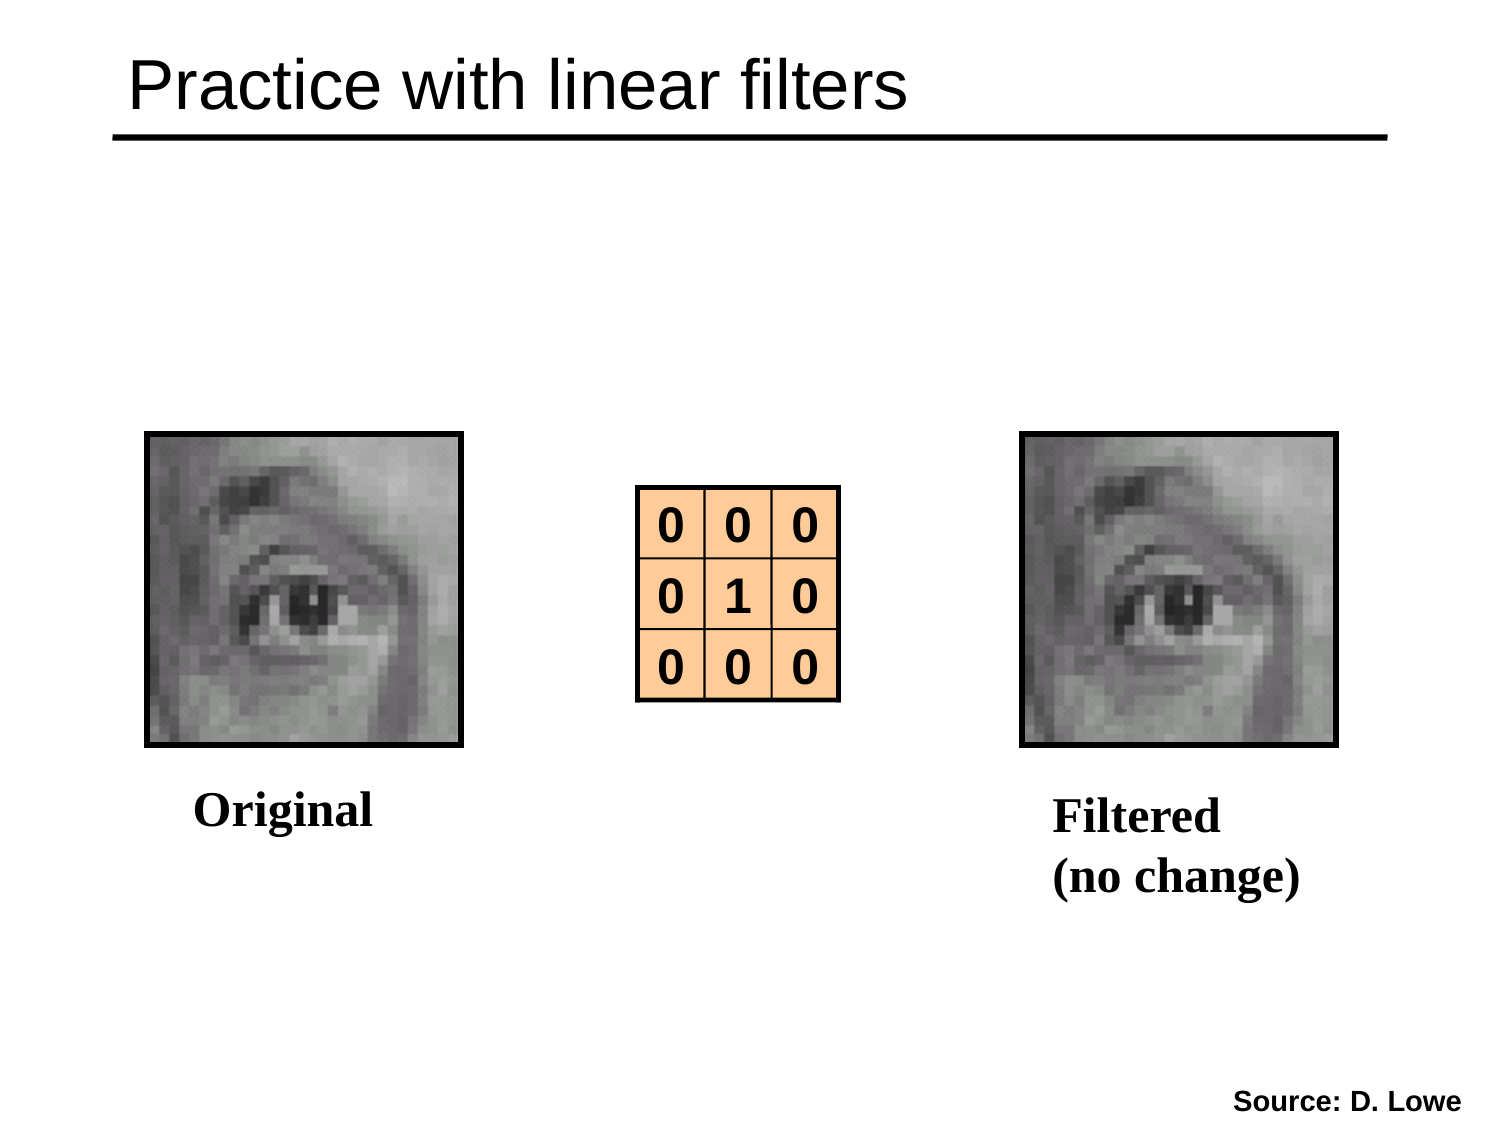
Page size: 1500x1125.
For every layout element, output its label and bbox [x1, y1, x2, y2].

text_box [1037, 774, 1388, 910]
title [112, 12, 1388, 151]
picture [1024, 437, 1333, 743]
picture [149, 437, 458, 743]
text_box [637, 487, 839, 701]
text_box [1218, 1074, 1477, 1125]
text_box [177, 769, 389, 844]
